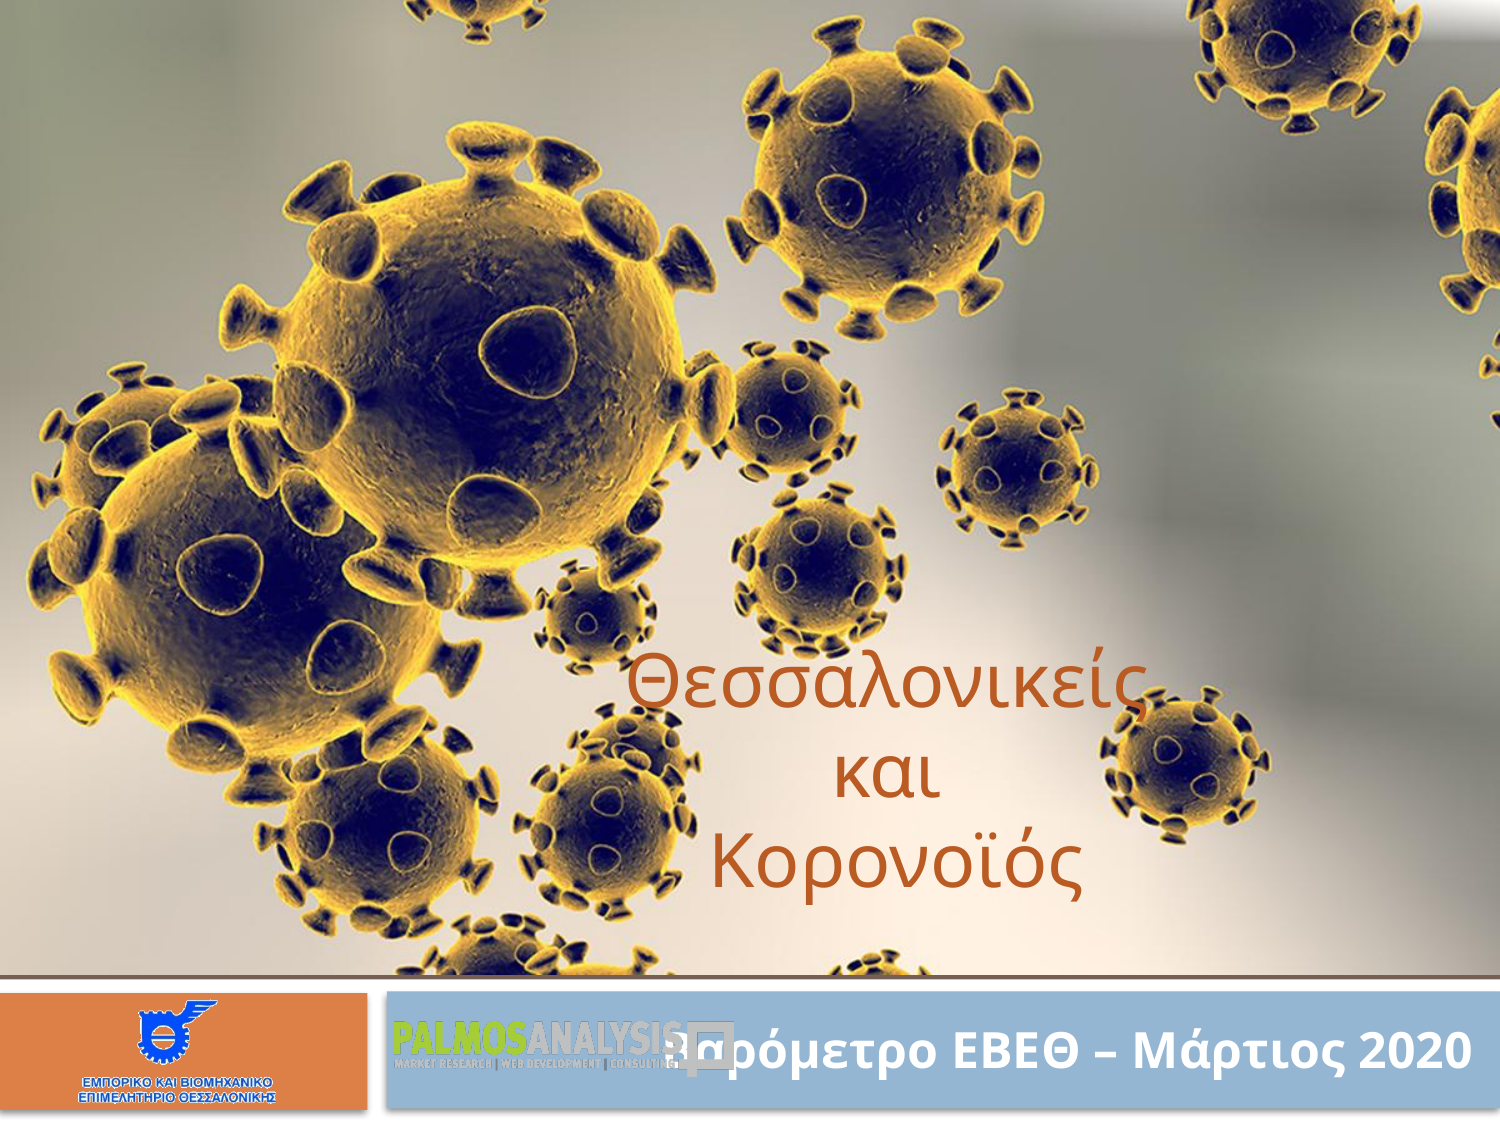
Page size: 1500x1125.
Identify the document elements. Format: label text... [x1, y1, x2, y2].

picture [64, 986, 289, 1118]
picture [390, 1021, 734, 1078]
subtitle Βαρόμετρο ΕΒΕΘ – Μάρτιος 2020 [387, 992, 1488, 1105]
picture [0, 0, 1500, 975]
